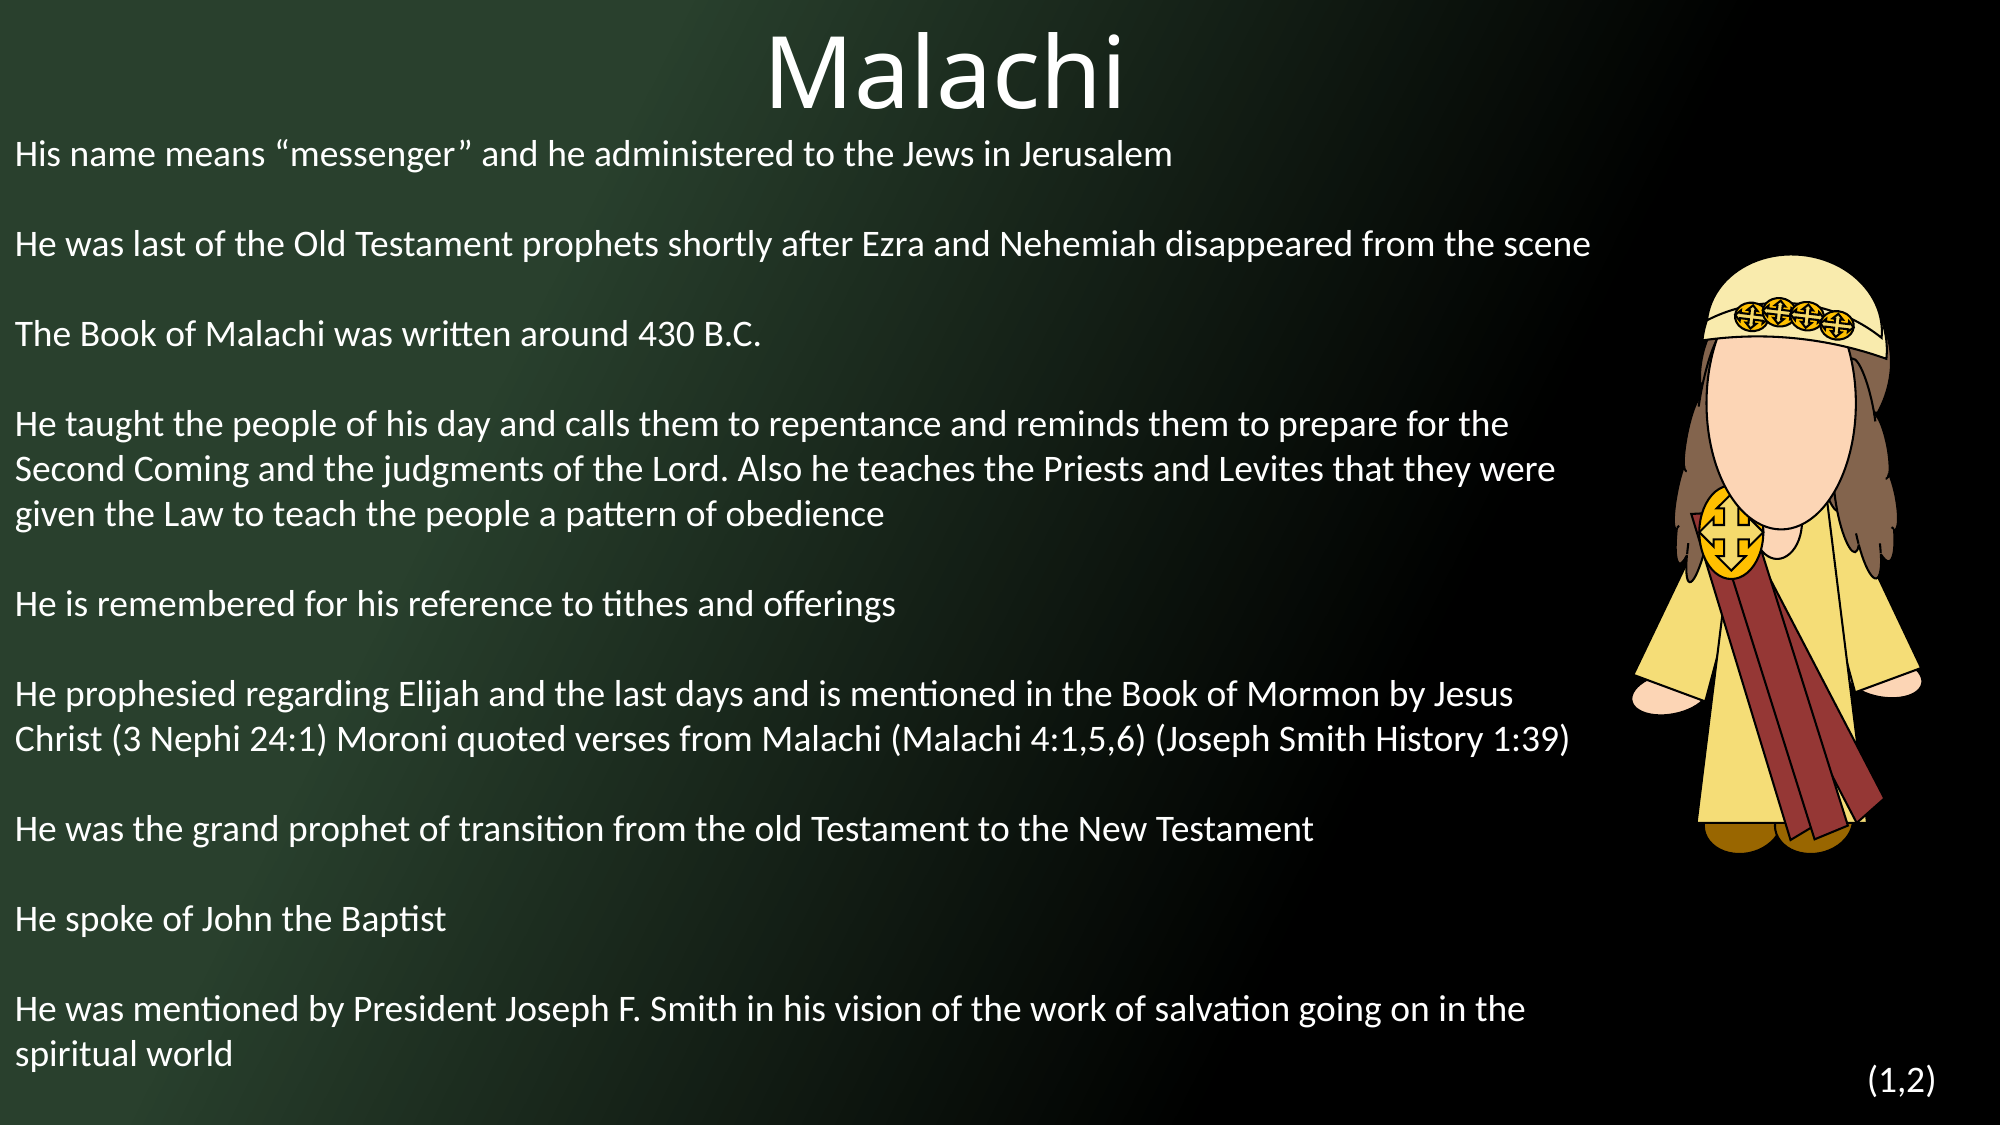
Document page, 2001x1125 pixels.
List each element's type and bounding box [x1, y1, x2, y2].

picture [0, 0, 2000, 1125]
text_box [1630, 254, 1923, 854]
